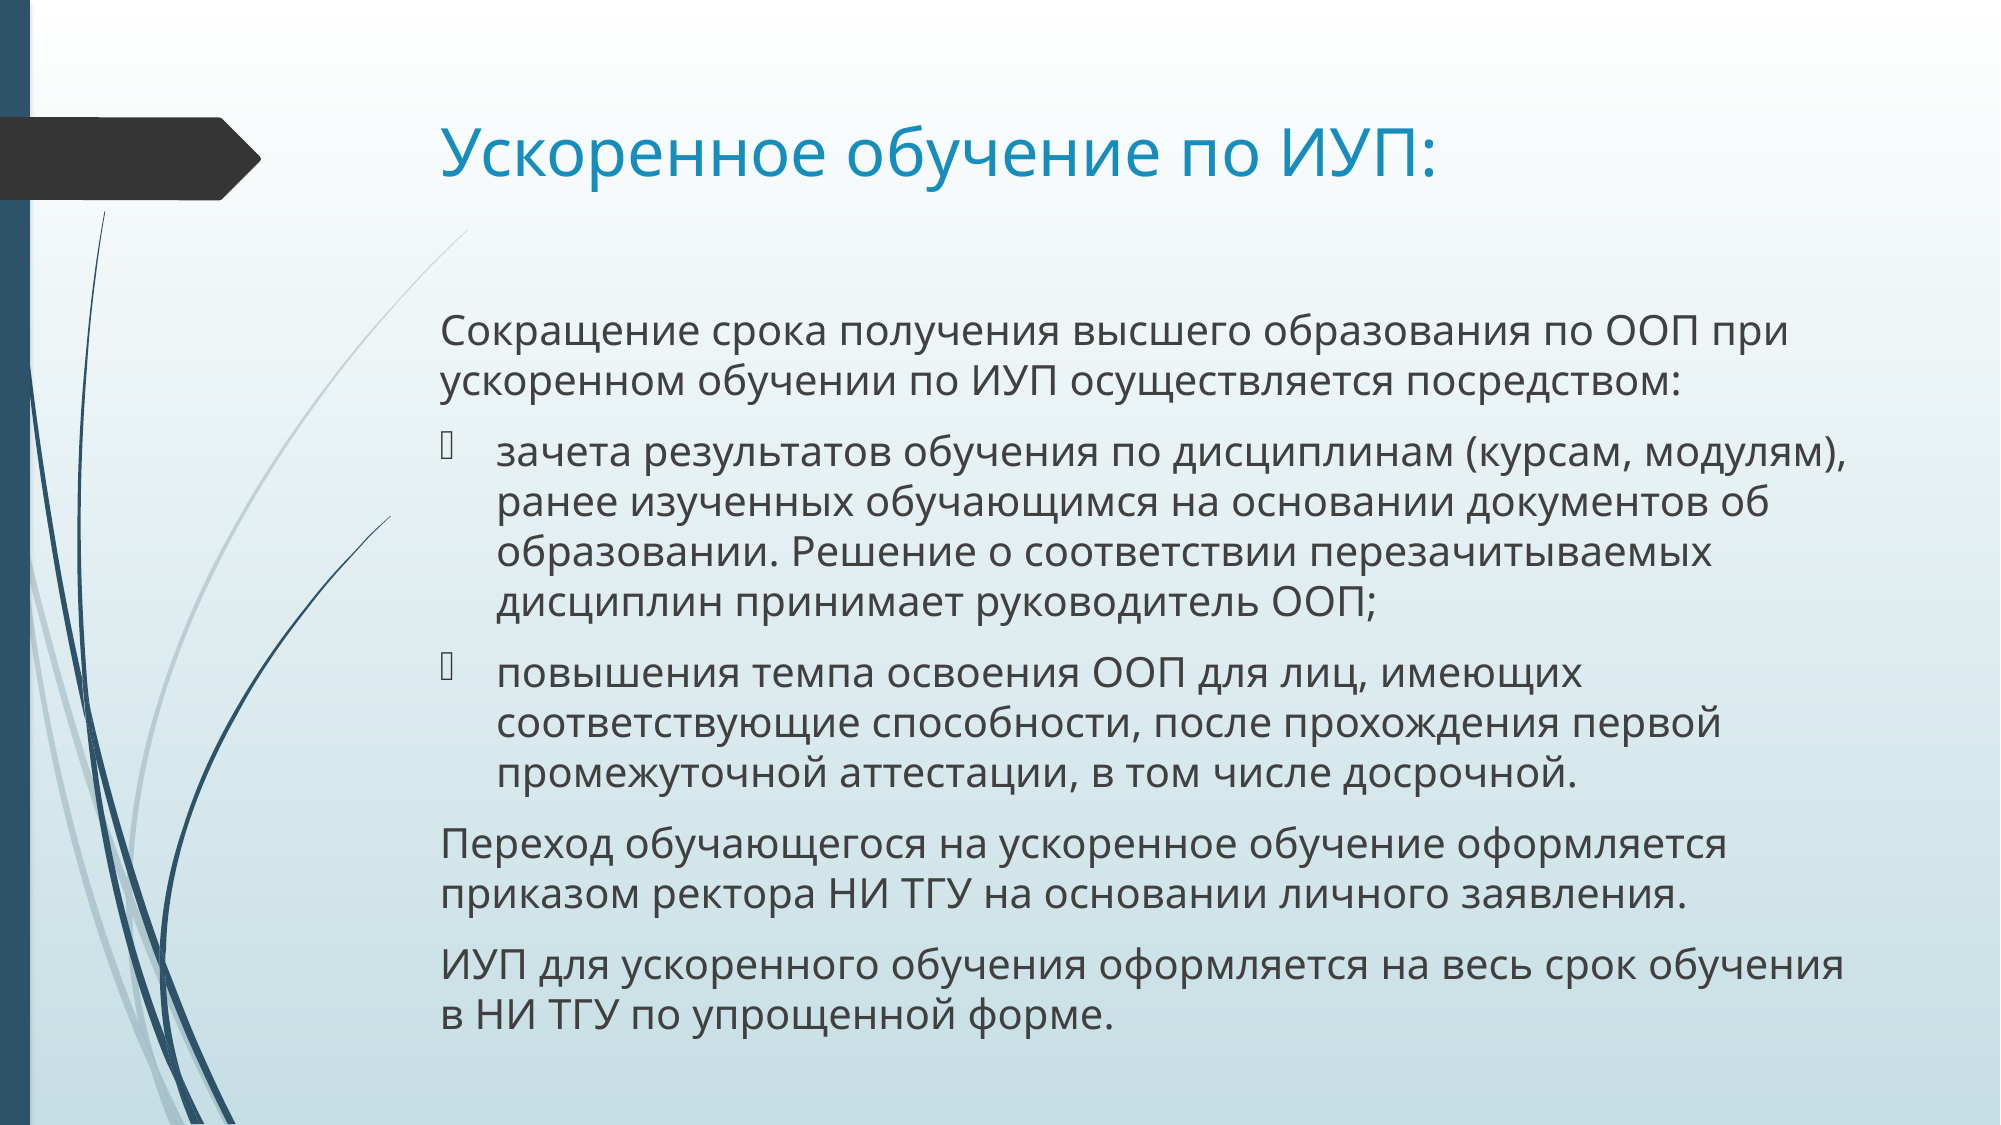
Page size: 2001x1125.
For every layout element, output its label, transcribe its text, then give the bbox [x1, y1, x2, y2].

list Сокращение срока получения высшего образования по ООП при ускоренном обучении по ИУП осуществляется посредством: зачета результатов обучения по дисциплинам (курсам, модулям), ранее изученных обучающимся на основании документов об образовании. Решение о соответствии перезачитываемых дисциплин принимает руководитель ООП; повышения темпа освоения ООП для лиц, имеющих соответствующие способности, после прохождения первой промежуточной аттестации, в том числе досрочной. Переход обучающегося на ускоренное обучение оформляется приказом ректора НИ ТГУ на основании личного заявления. ИУП для ускоренного обучения оформляется на весь срок обучения в НИ ТГУ по упрощенной форме. [424, 295, 1888, 1125]
title Ускоренное обучение по ИУП: [425, 102, 1888, 295]
